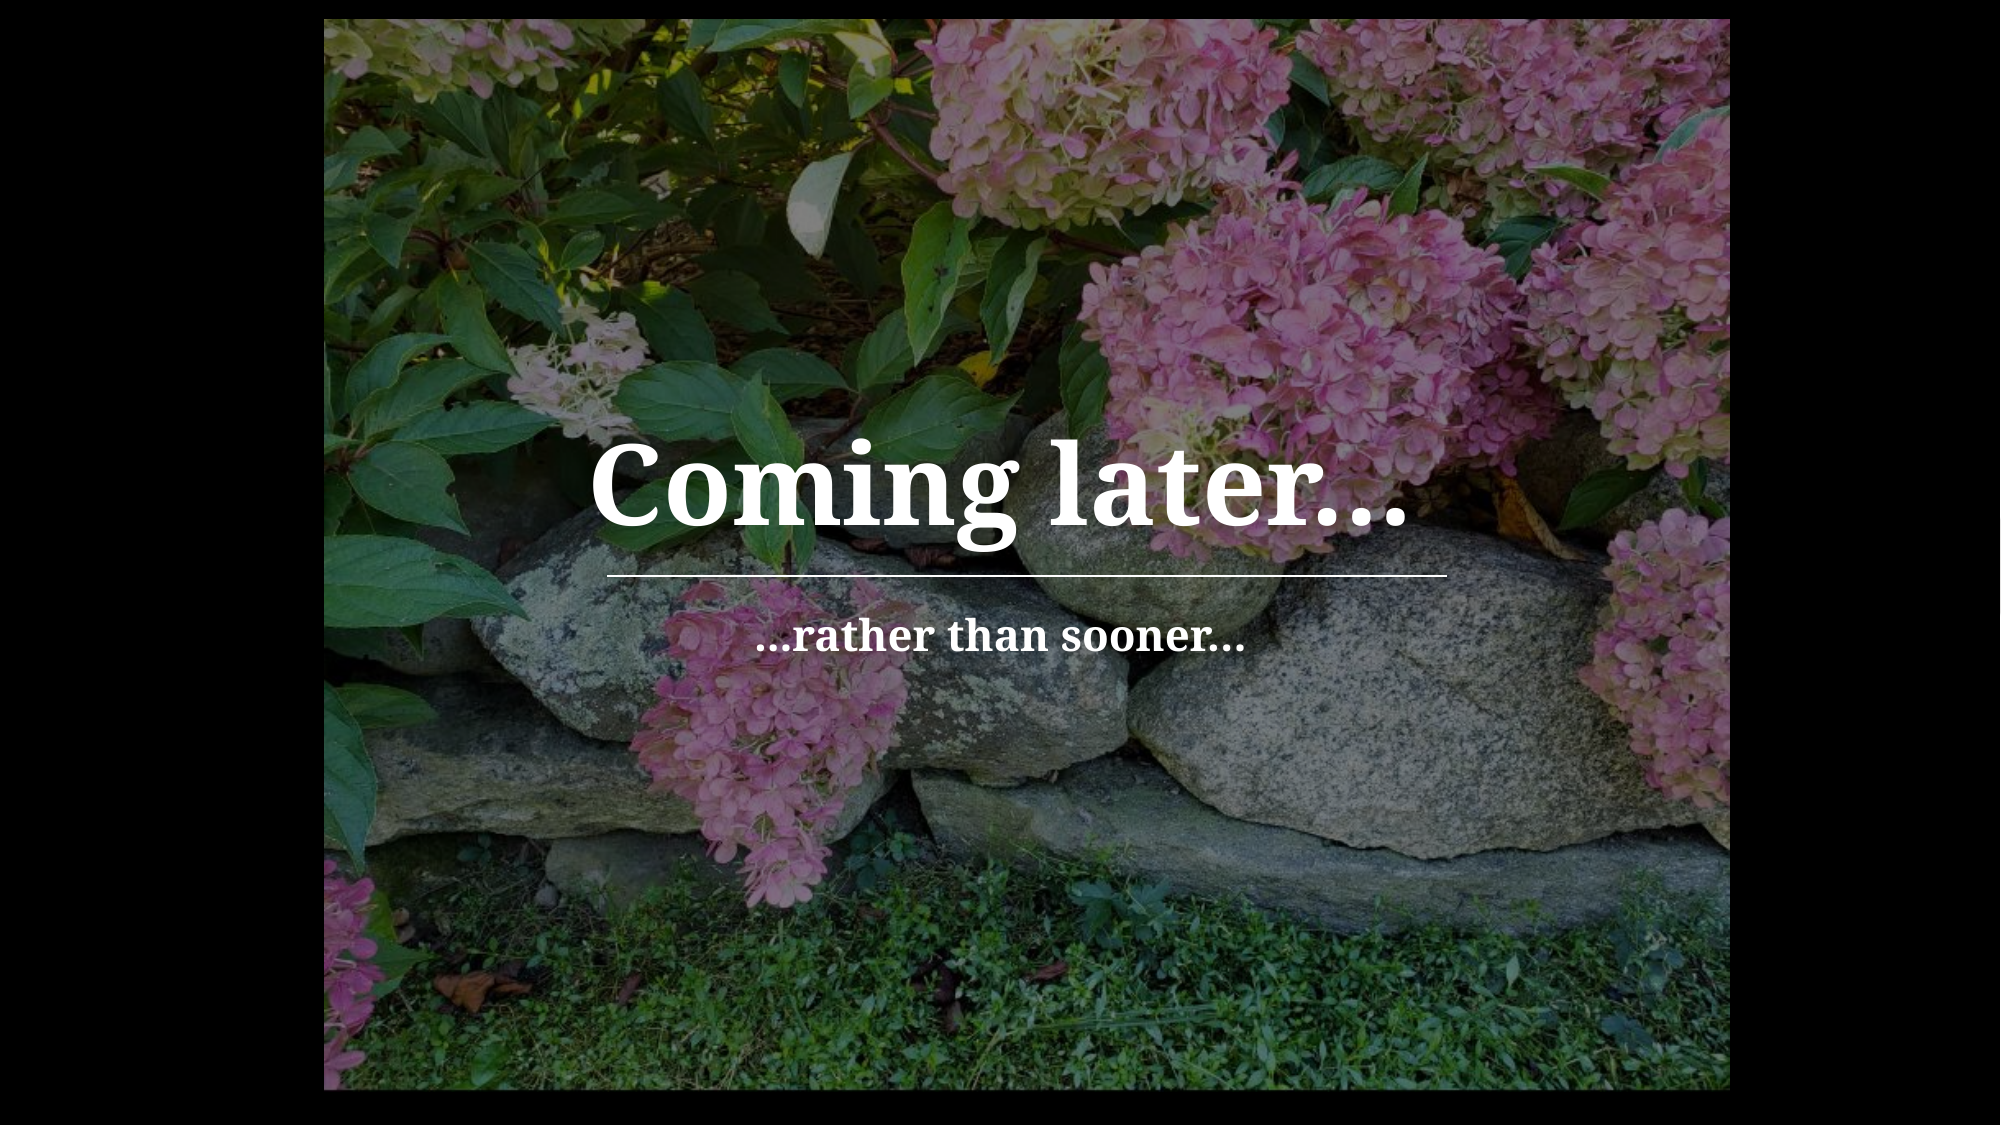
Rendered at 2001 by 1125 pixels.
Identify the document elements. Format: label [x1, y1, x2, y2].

picture [324, 19, 1730, 1092]
text_box [0, 0, 2000, 1125]
